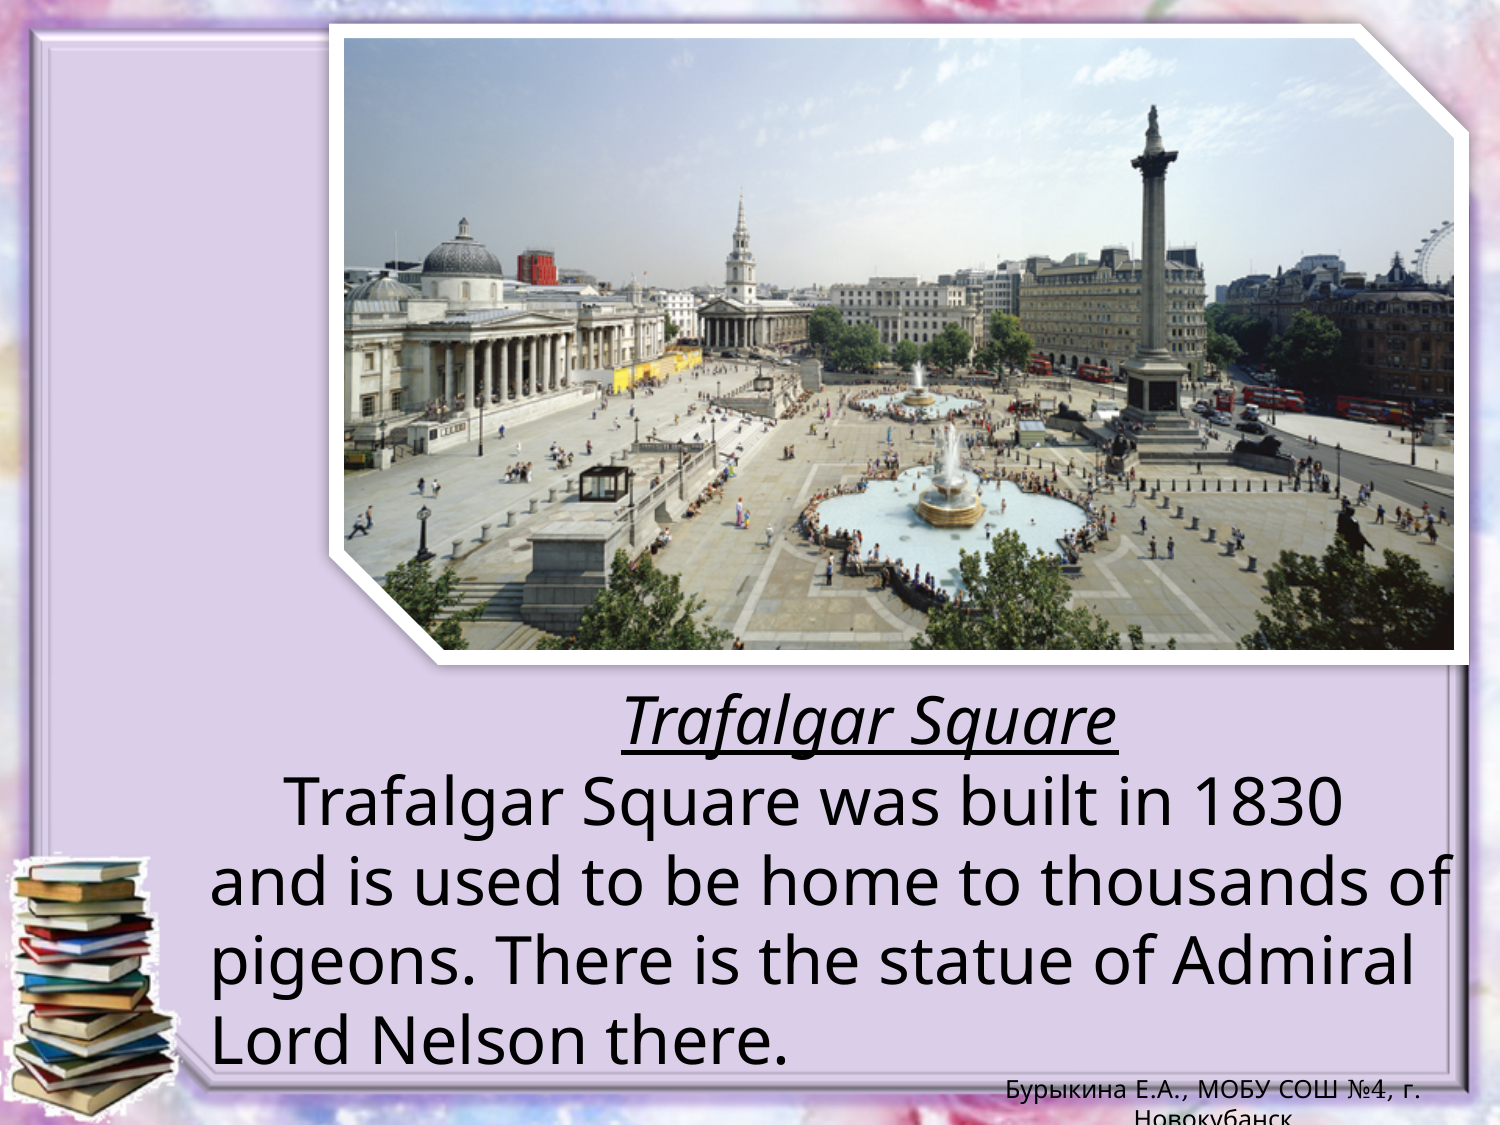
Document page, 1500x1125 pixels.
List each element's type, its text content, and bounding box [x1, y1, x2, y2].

picture [0, 0, 1500, 1125]
text_box Trafalgar Square Trafalgar Square was built in 1830 and is used to be home to thousands of pigeons. There is the statue of Admiral Lord Nelson there. [194, 670, 1471, 1086]
text_box Бурыкина Е.А., МОБУ СОШ №4, г. Новокубанск [927, 1082, 1500, 1125]
